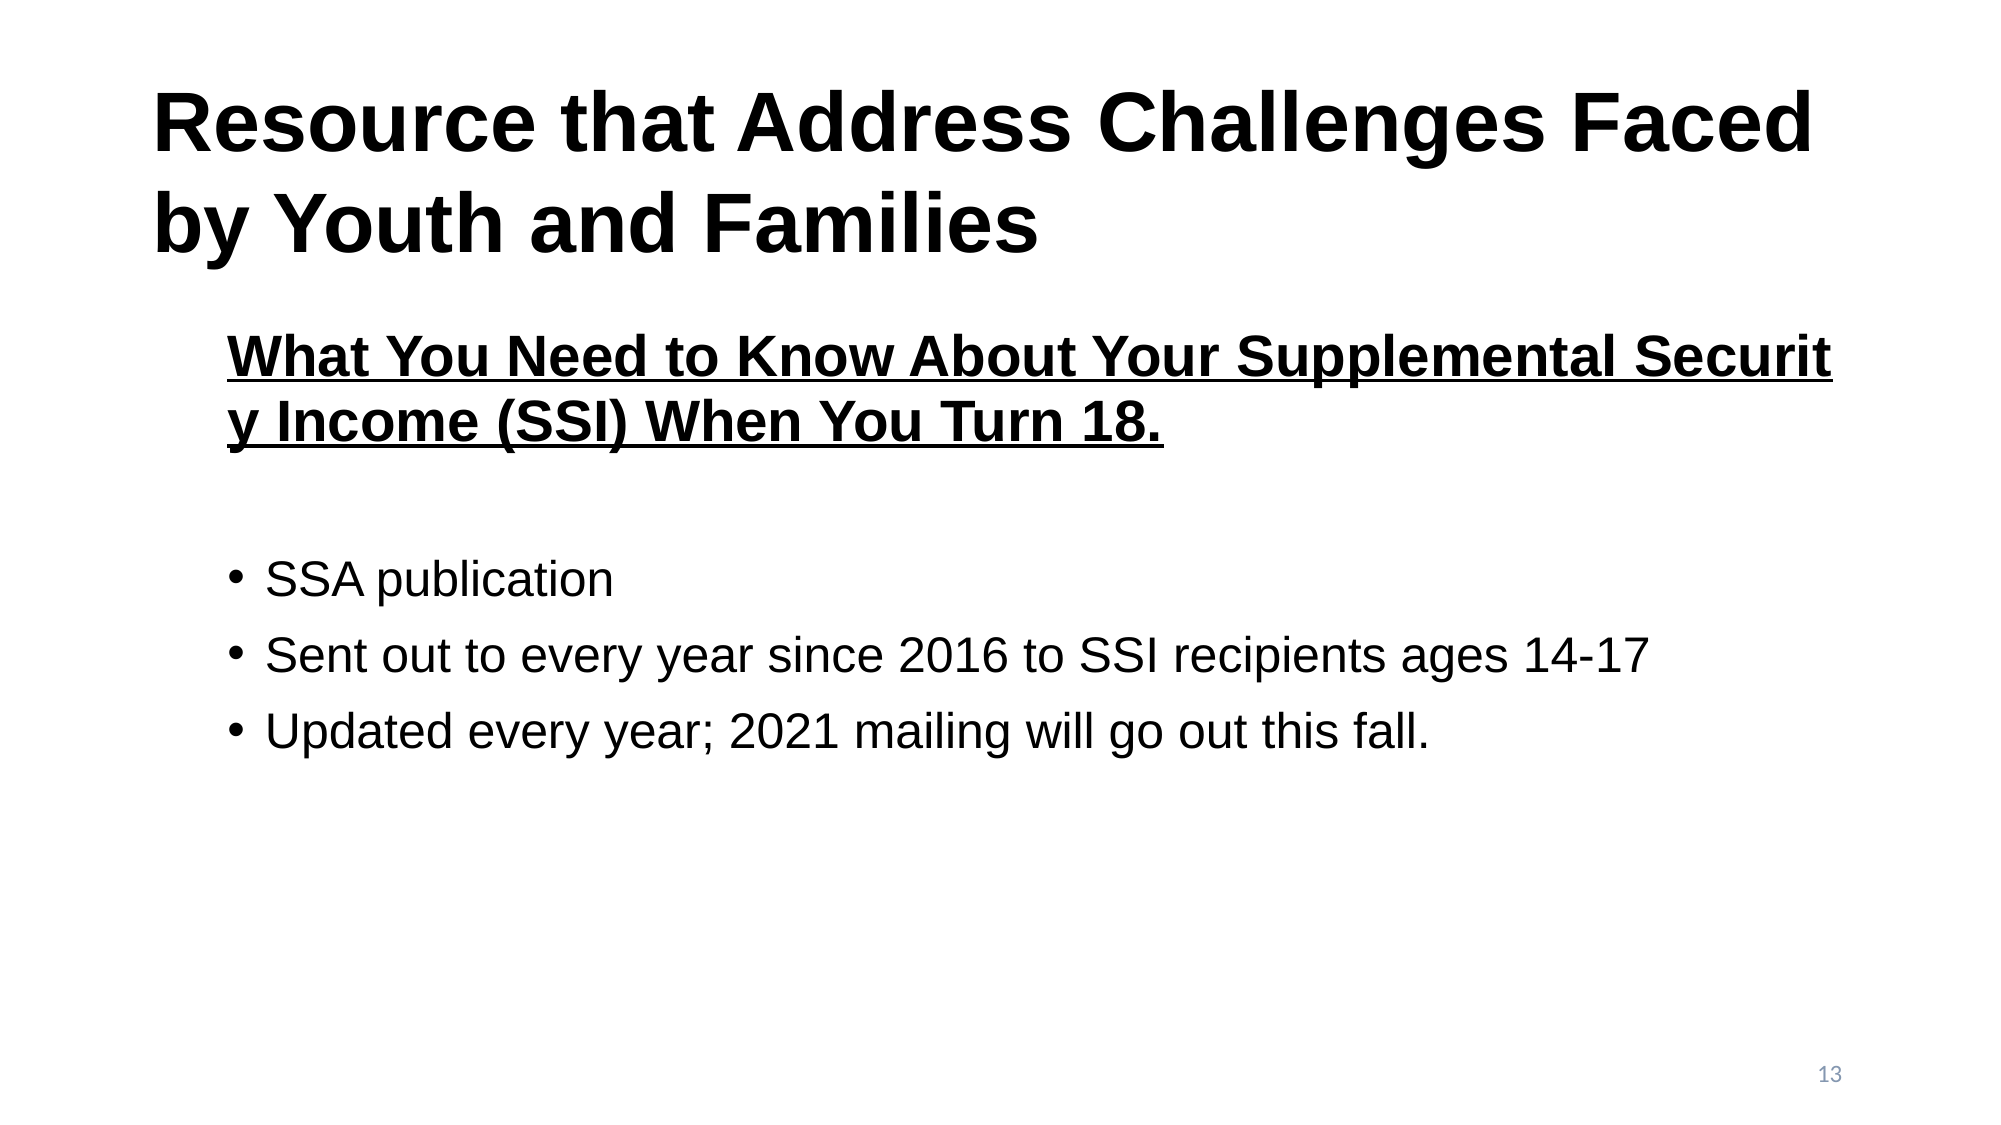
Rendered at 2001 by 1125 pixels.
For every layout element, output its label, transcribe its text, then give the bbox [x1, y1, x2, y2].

list What You Need to Know About Your Supplemental Security Income (SSI) When You Turn 18. SSA publication Sent out to every year since 2016 to SSI recipients ages 14-17 Updated every year; 2021 mailing will go out this fall. [137, 303, 1863, 1018]
title Resource that Address Challenges Faced by Youth and Families [137, 59, 1863, 278]
